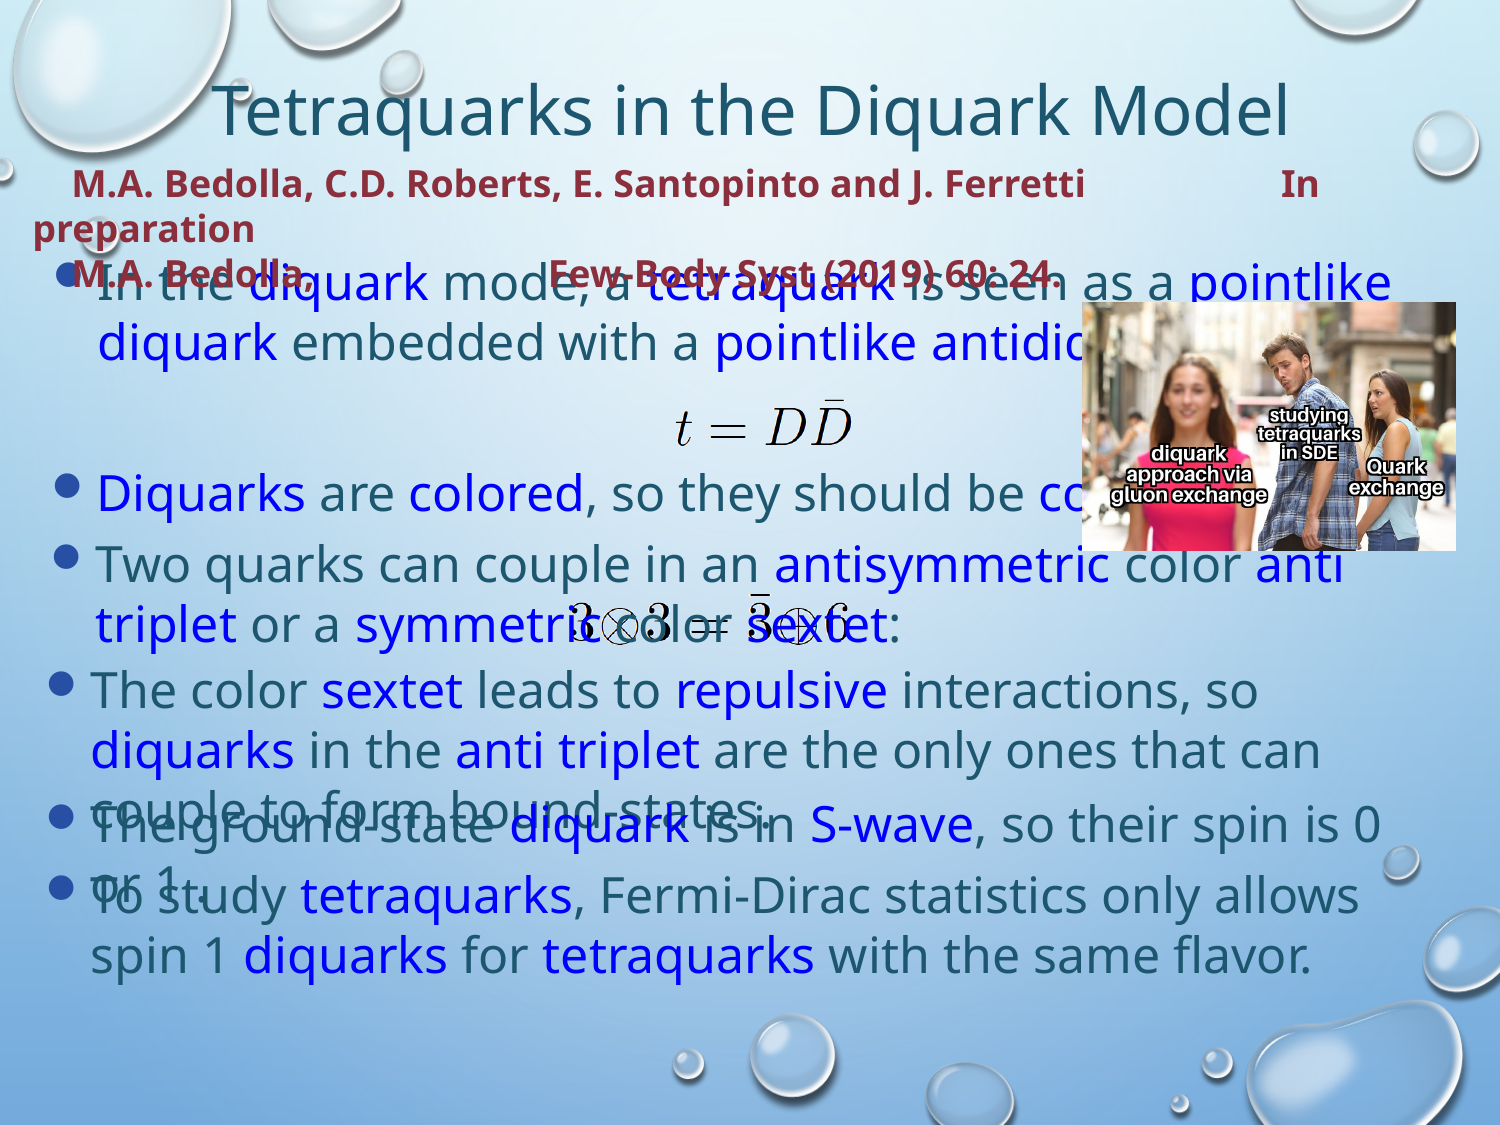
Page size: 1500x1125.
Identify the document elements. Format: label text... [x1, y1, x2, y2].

text_box Tetraquarks in the Diquark Model [51, 31, 1452, 152]
text_box The color sextet leads to repulsive interactions, so diquarks in the anti triplet are the only ones that can couple to form bound-states. [30, 651, 1452, 785]
picture [0, 0, 1500, 1125]
text_box M.A. Bedolla, C.D. Roberts, E. Santopinto and J. Ferretti In preparation M.A. Bedolla, Few-Body Syst (2019) 60: 24. [17, 152, 1500, 303]
text_box Two quarks can couple in an antisymmetric color anti triplet or a symmetric color sextet: [35, 525, 1457, 668]
text_box Diquarks are colored, so they should be confined. [36, 454, 1076, 525]
text_box The ground-state diquark is in S-wave, so their spin is 0 or 1 . [30, 785, 1452, 856]
text_box In the diquark mode, a tetraquark is seen as a pointlike diquark embedded with a pointlike antidiquark: [37, 303, 1080, 386]
text_box To study tetraquarks, Fermi-Dirac statistics only allows spin 1 diquarks for tetraquarks with the same flavor. [30, 856, 1452, 999]
